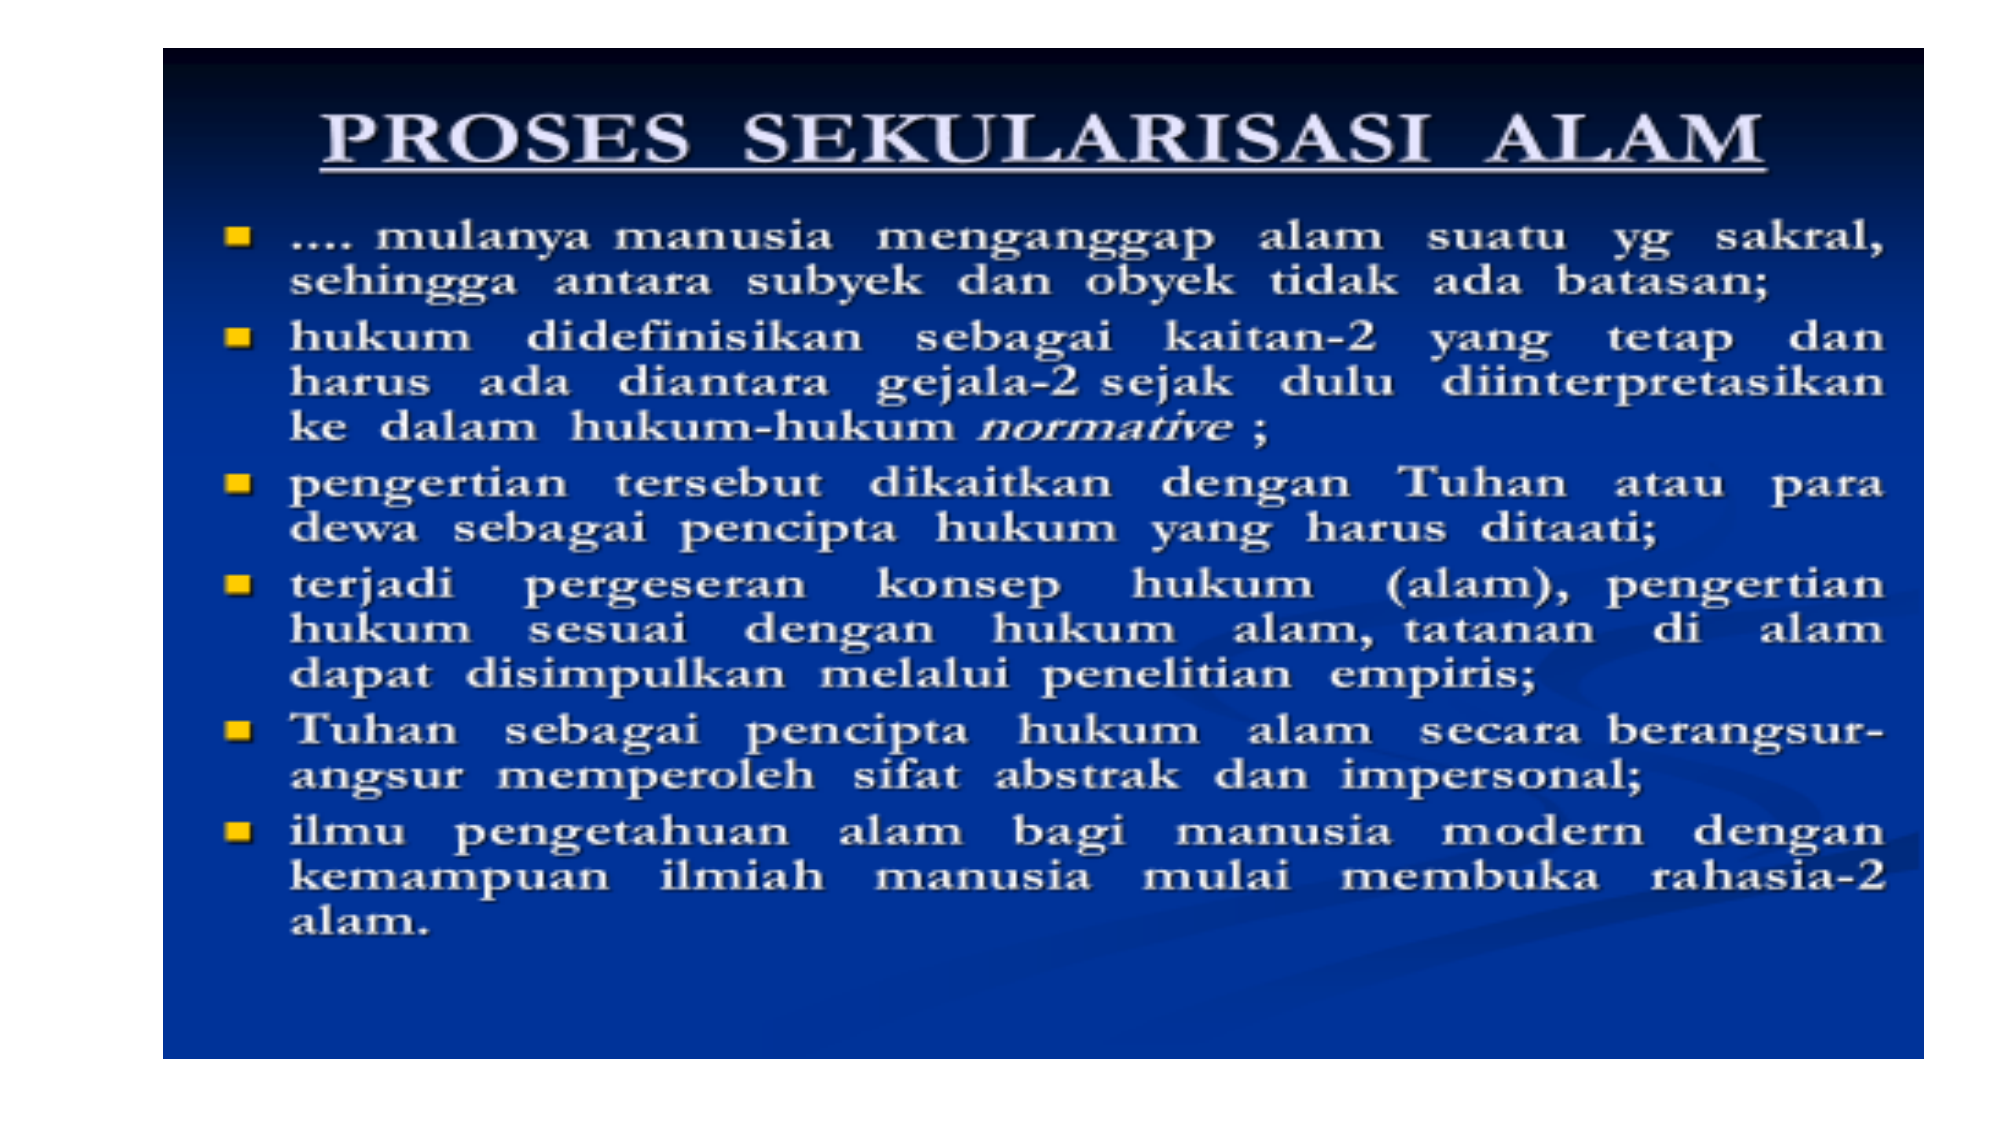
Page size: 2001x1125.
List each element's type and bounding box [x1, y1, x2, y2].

picture [163, 48, 1924, 1059]
